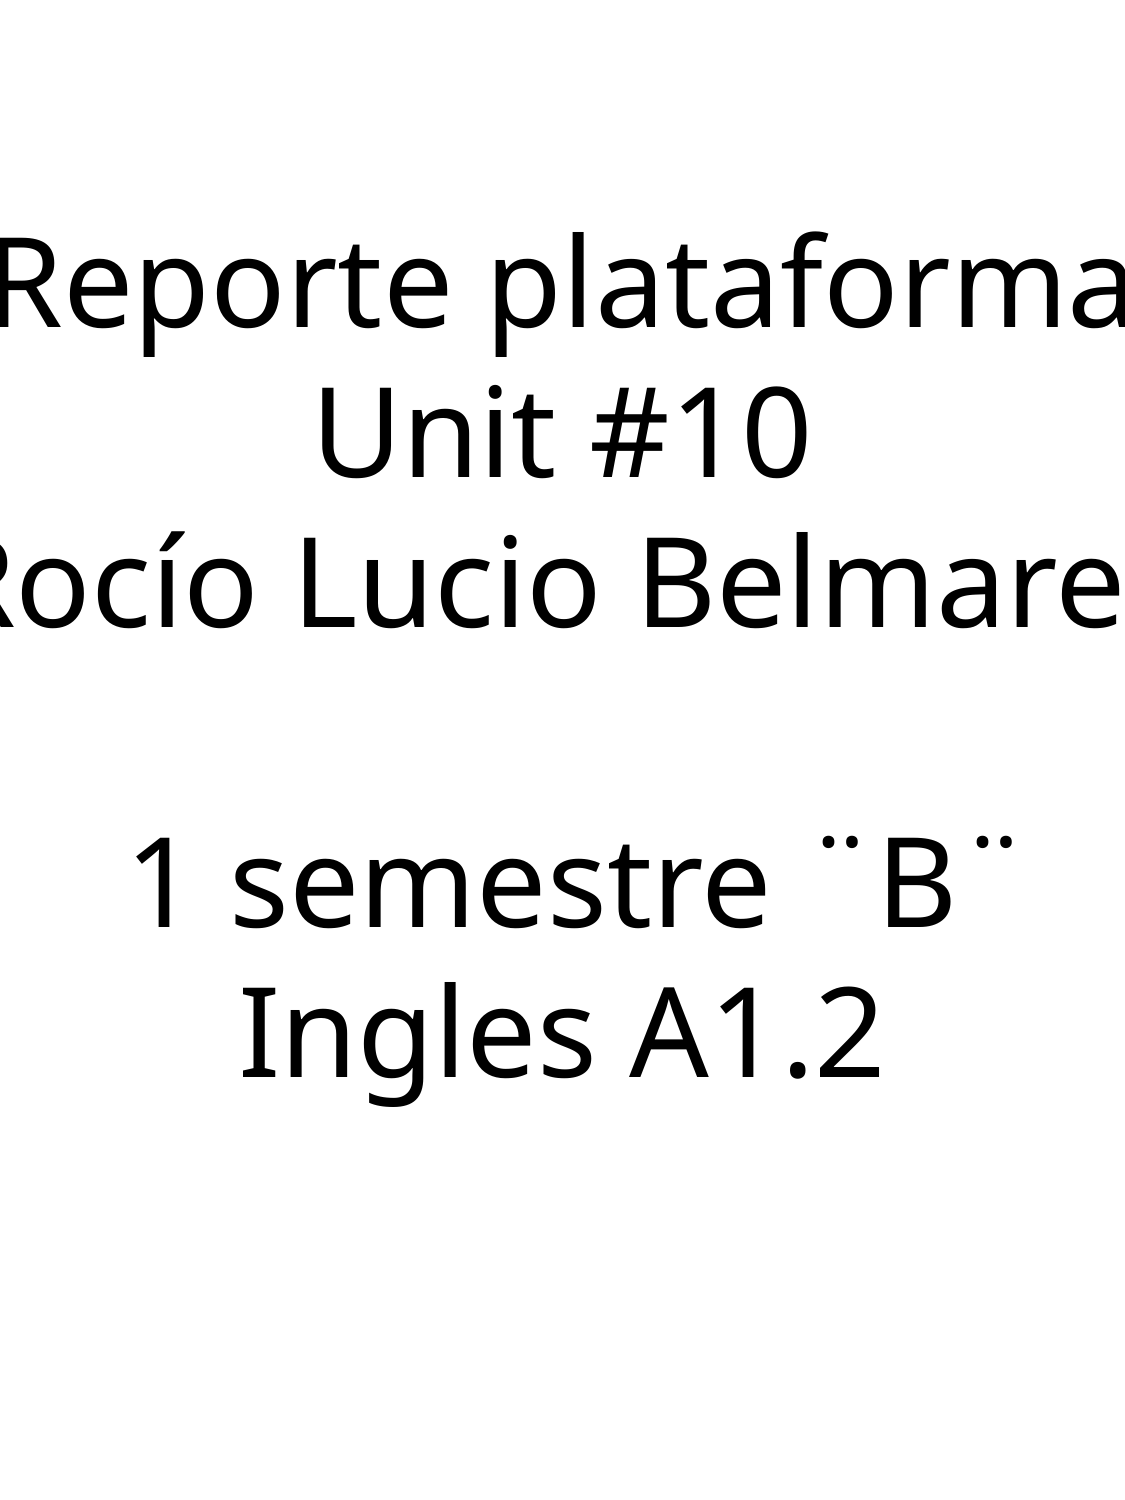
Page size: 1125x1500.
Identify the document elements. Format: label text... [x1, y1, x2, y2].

text_box Reporte plataforma Unit #10 Rocío Lucio Belmares 1 semestre ¨B¨ Ingles A1.2 [0, 194, 1125, 1110]
